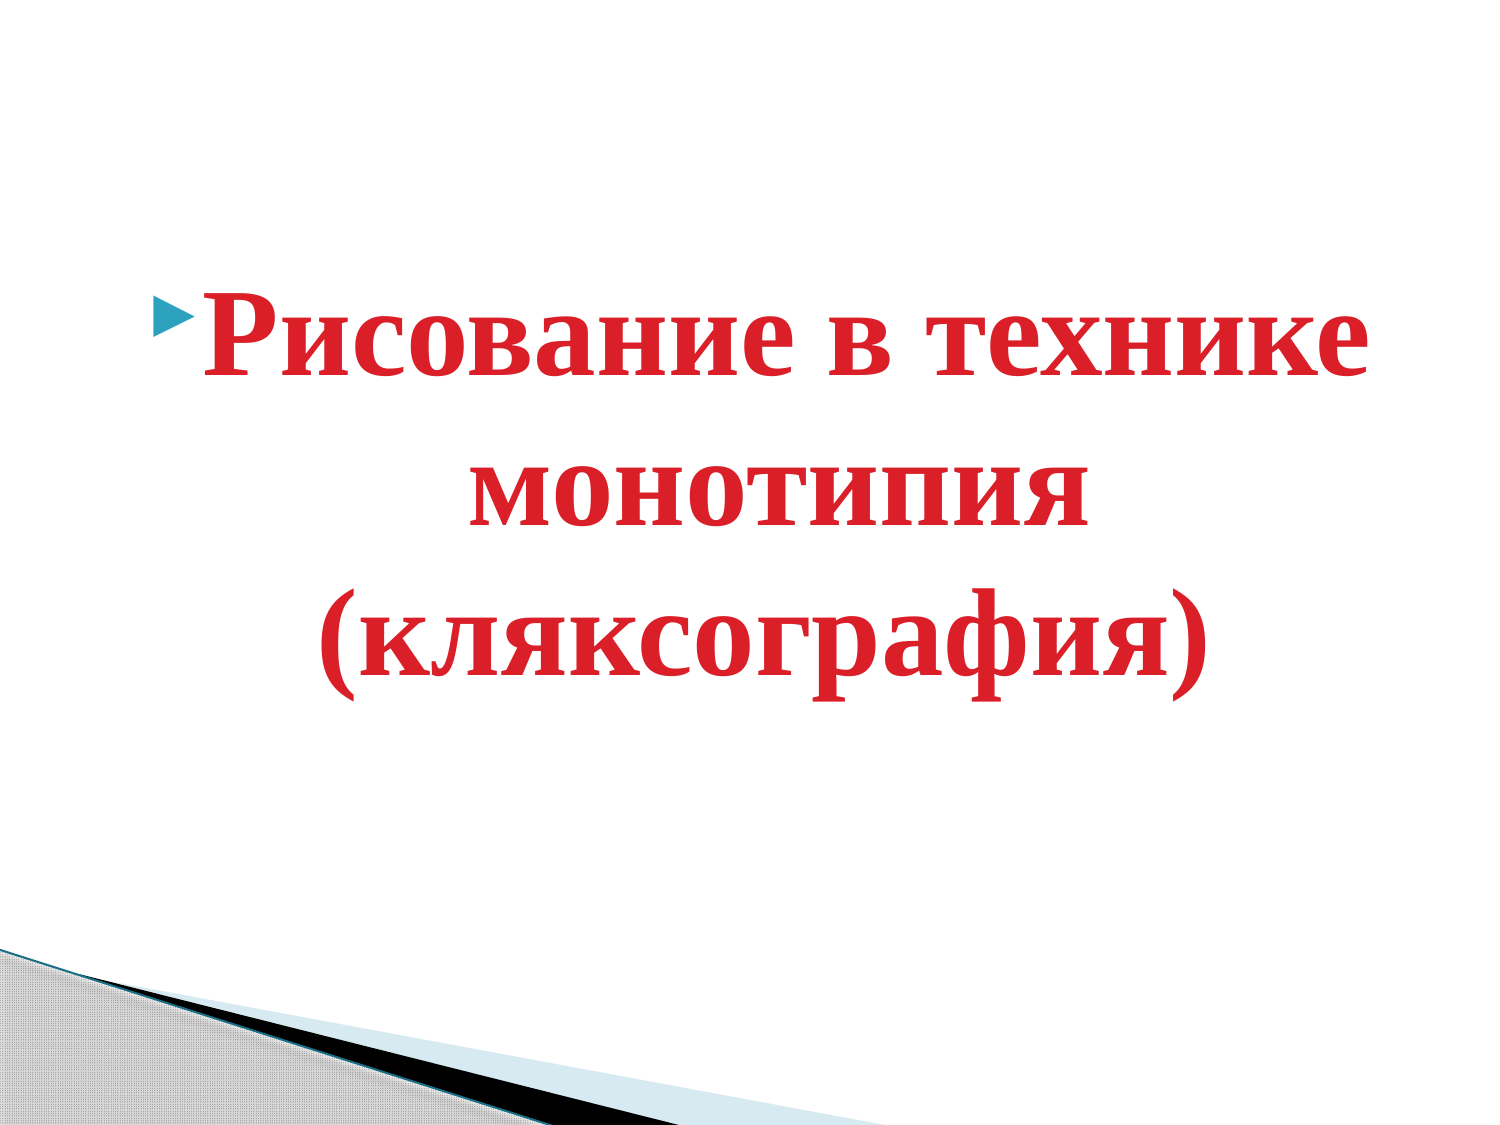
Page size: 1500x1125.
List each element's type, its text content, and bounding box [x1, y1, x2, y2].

list Рисование в технике монотипия (кляксография) [75, 243, 1425, 986]
